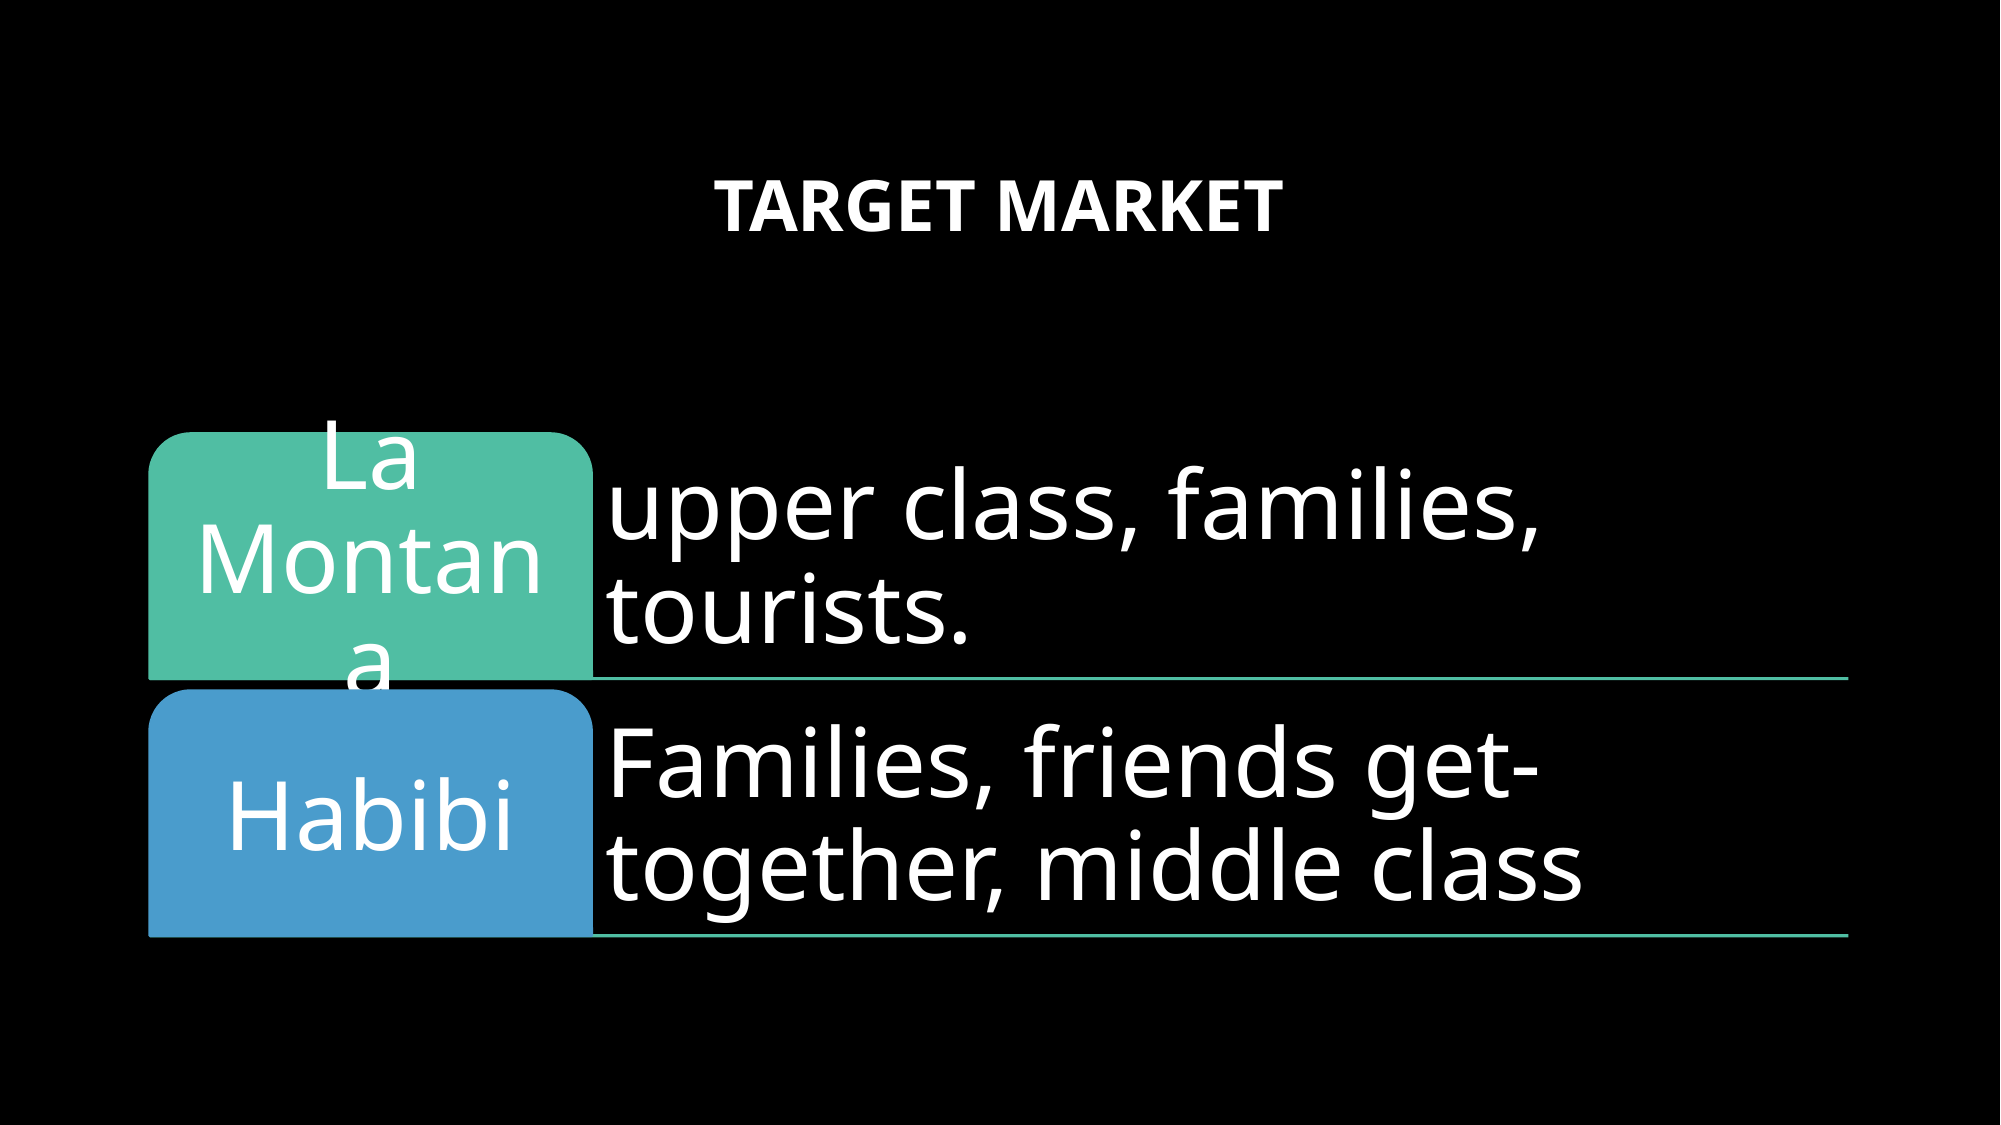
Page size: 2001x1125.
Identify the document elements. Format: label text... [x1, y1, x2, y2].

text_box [149, 316, 1849, 1053]
title Target market [149, 99, 1849, 316]
